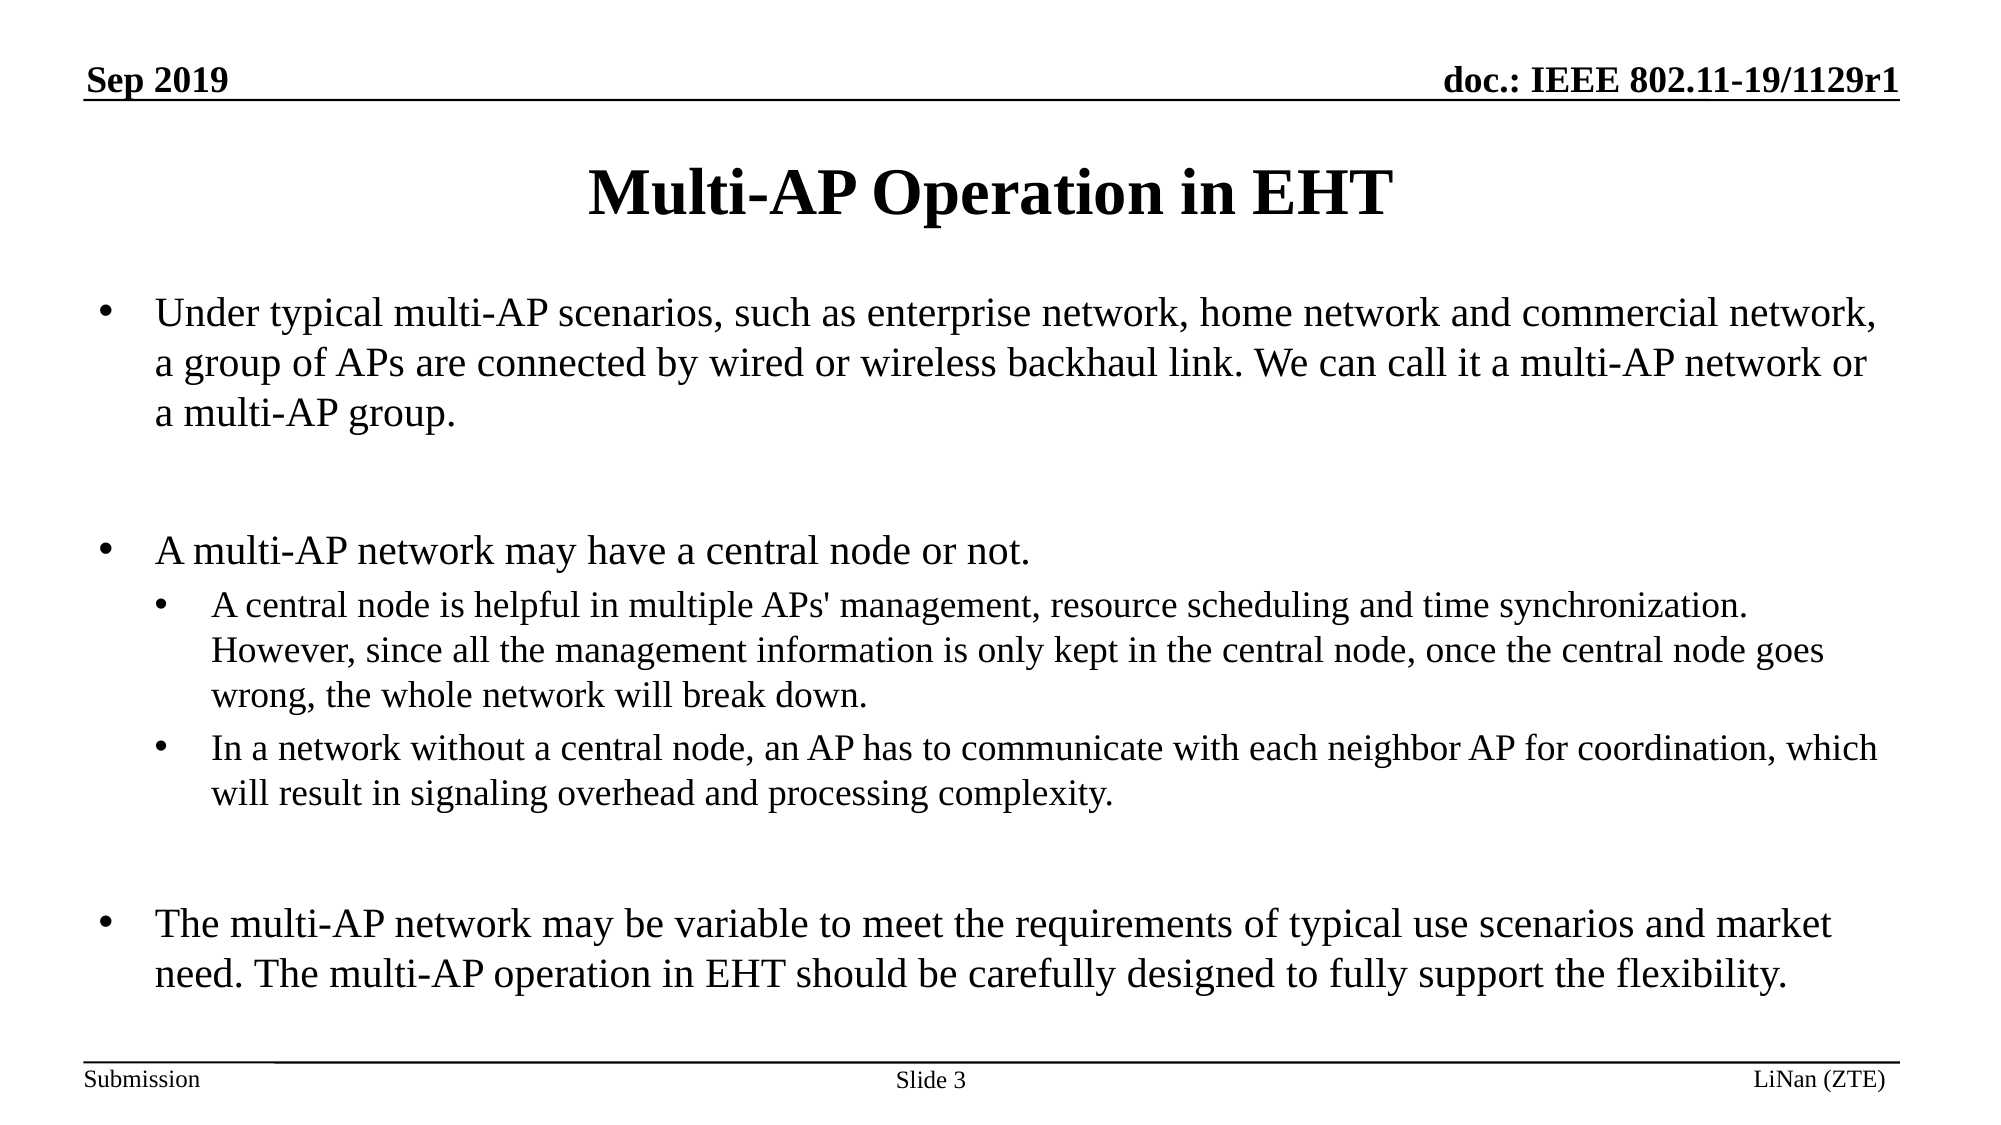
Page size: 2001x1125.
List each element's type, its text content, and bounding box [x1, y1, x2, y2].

title Multi-AP Operation in EHT [83, 112, 1900, 263]
list Under typical multi-AP scenarios, such as enterprise network, home network and commercial network, a group of APs are connected by wired or wireless backhaul link. We can call it a multi-AP network or a multi-AP group. A multi-AP network may have a central node or not. A central node is helpful in multiple APs' management, resource scheduling and time synchronization. However, since all the management information is only kept in the central node, once the central node goes wrong, the whole network will break down. In a network without a central node, an AP has to communicate with each neighbor AP for coordination, which will result in signaling overhead and processing complexity. The multi-AP network may be variable to meet the requirements of typical use scenarios and market need. The multi-AP operation in EHT should be carefully designed to fully support the flexibility. [83, 277, 1900, 978]
